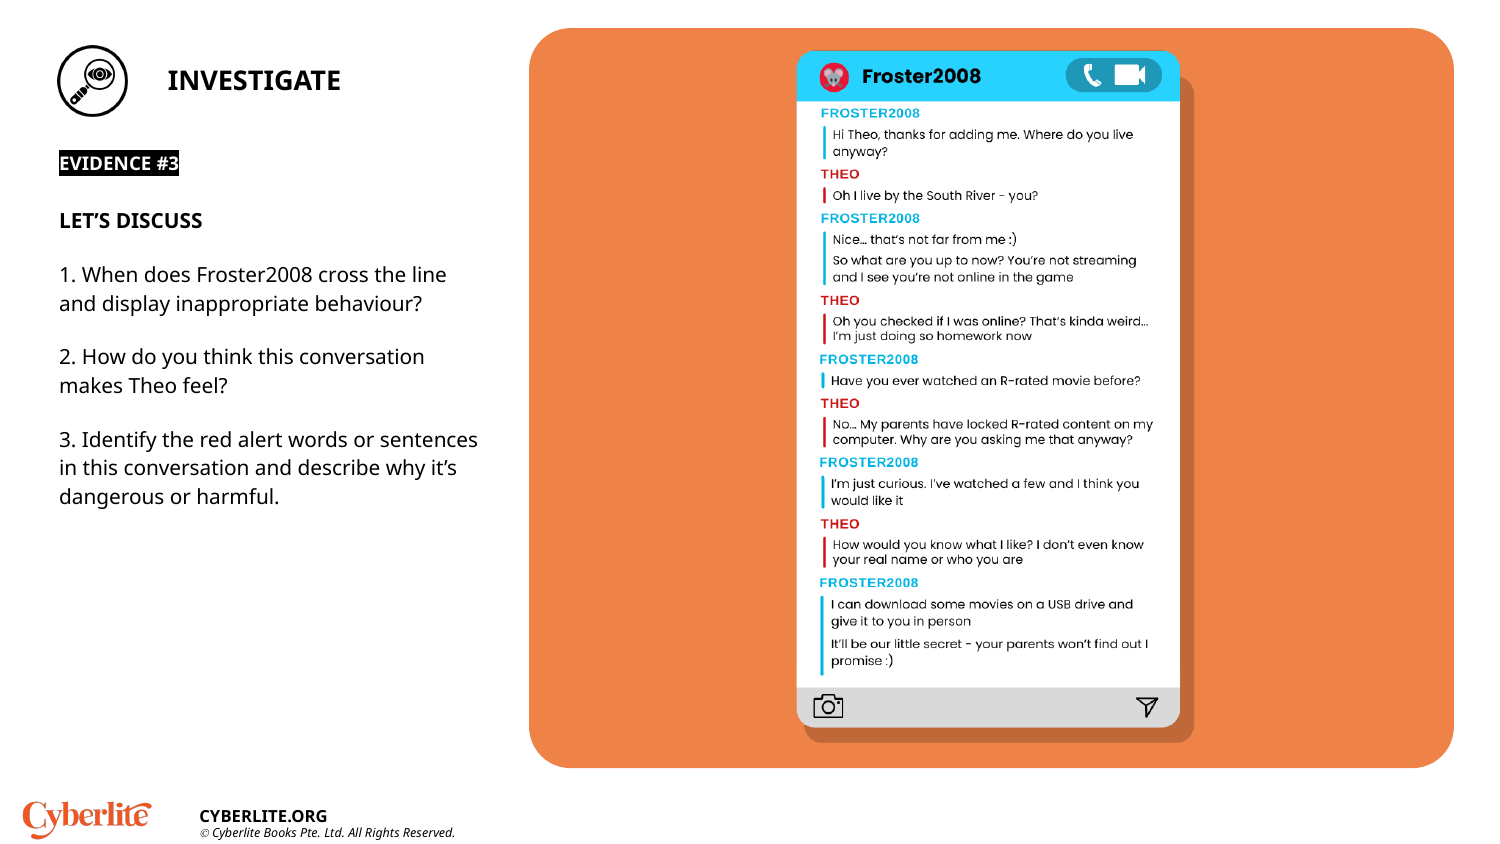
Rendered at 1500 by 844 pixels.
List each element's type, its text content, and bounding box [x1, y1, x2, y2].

picture [12, 792, 162, 844]
picture [56, 45, 128, 117]
title INVESTIGATE [152, 48, 458, 113]
list LET’S DISCUSS 1. When does Froster2008 cross the line and display inappropriate behaviour? 2. How do you think this conversation makes Theo feel? 3. Identify the red alert words or sentences in this conversation and describe why it’s dangerous or harmful. [44, 189, 499, 752]
subtitle EVIDENCE #3 [44, 141, 499, 181]
picture [532, 26, 1458, 767]
